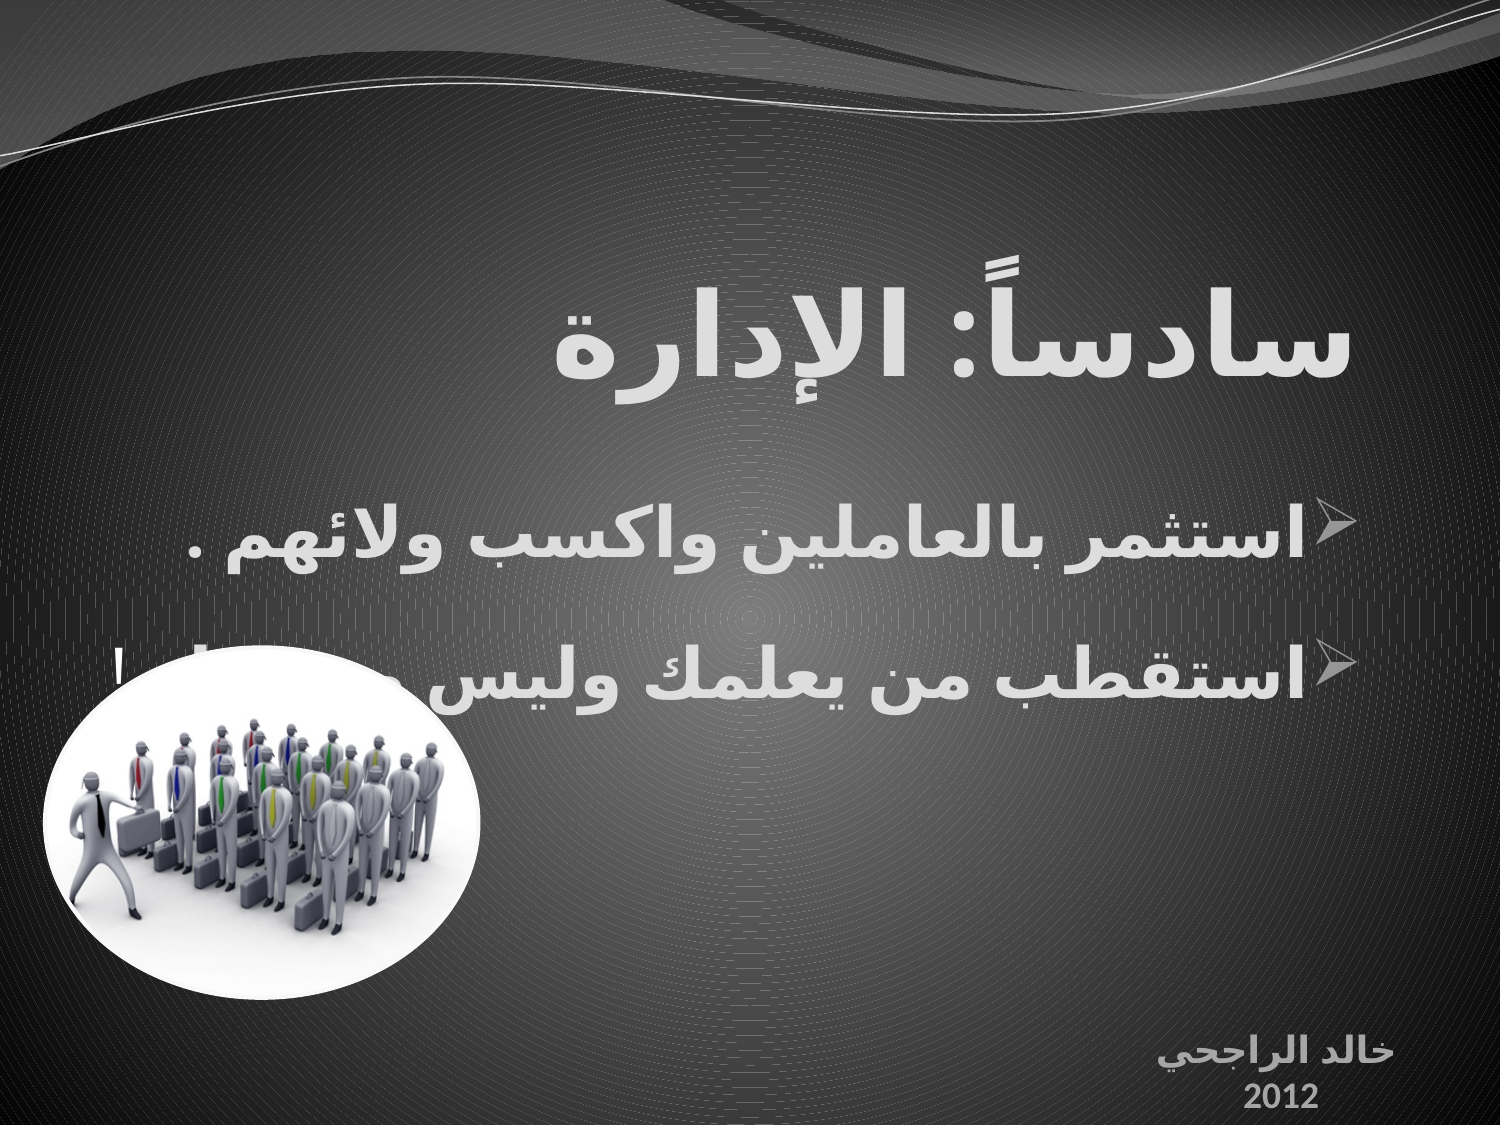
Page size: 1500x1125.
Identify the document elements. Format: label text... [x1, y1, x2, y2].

title سادساً: الإدارة [75, 224, 1363, 400]
text_box [42, 645, 481, 1000]
text_box خالد الراجحي 2012 [1062, 1018, 1500, 1124]
subtitle استثمر بالعاملين واكسب ولائهم . استقطب من يعلمك وليس من تعلم! [75, 437, 1364, 725]
